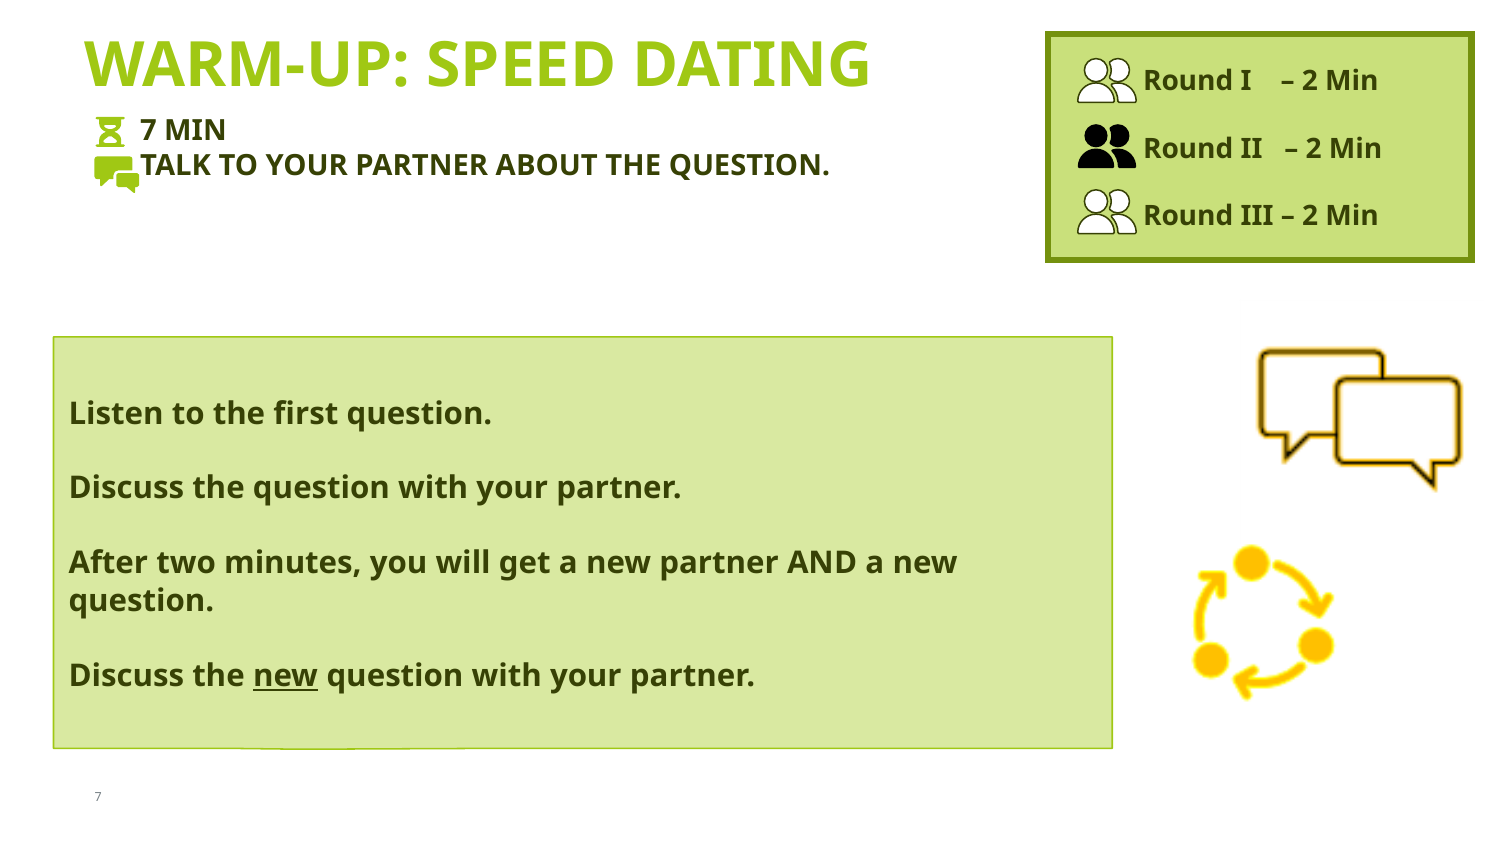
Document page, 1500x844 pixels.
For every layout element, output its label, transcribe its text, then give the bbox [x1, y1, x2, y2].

text_box [1084, 189, 1108, 213]
text_box Listen to the first question. Discuss the question with your partner. After two minutes, you will get a new partner AND a new question. Discuss the new question with your partner. [53, 336, 1113, 750]
text_box [1077, 58, 1115, 103]
text_box [1109, 58, 1137, 103]
text_box [1111, 214, 1137, 234]
title WARM-UP: SPEED DATING [84, 24, 1432, 193]
text_box Round I – 2 Min Round II – 2 Min Round III – 2 Min [1048, 33, 1472, 261]
text_box [1077, 214, 1115, 234]
text_box 7 MIN TALK TO YOUR PARTNER ABOUT THE QUESTION. [124, 103, 1026, 190]
text_box [95, 116, 125, 147]
text_box [1109, 124, 1137, 169]
picture [1155, 299, 1484, 728]
text_box [1113, 396, 1125, 447]
slide_number 7 [94, 771, 154, 824]
text_box [1077, 124, 1115, 169]
text_box [116, 173, 140, 193]
text_box [1109, 189, 1130, 213]
text_box [94, 156, 133, 187]
